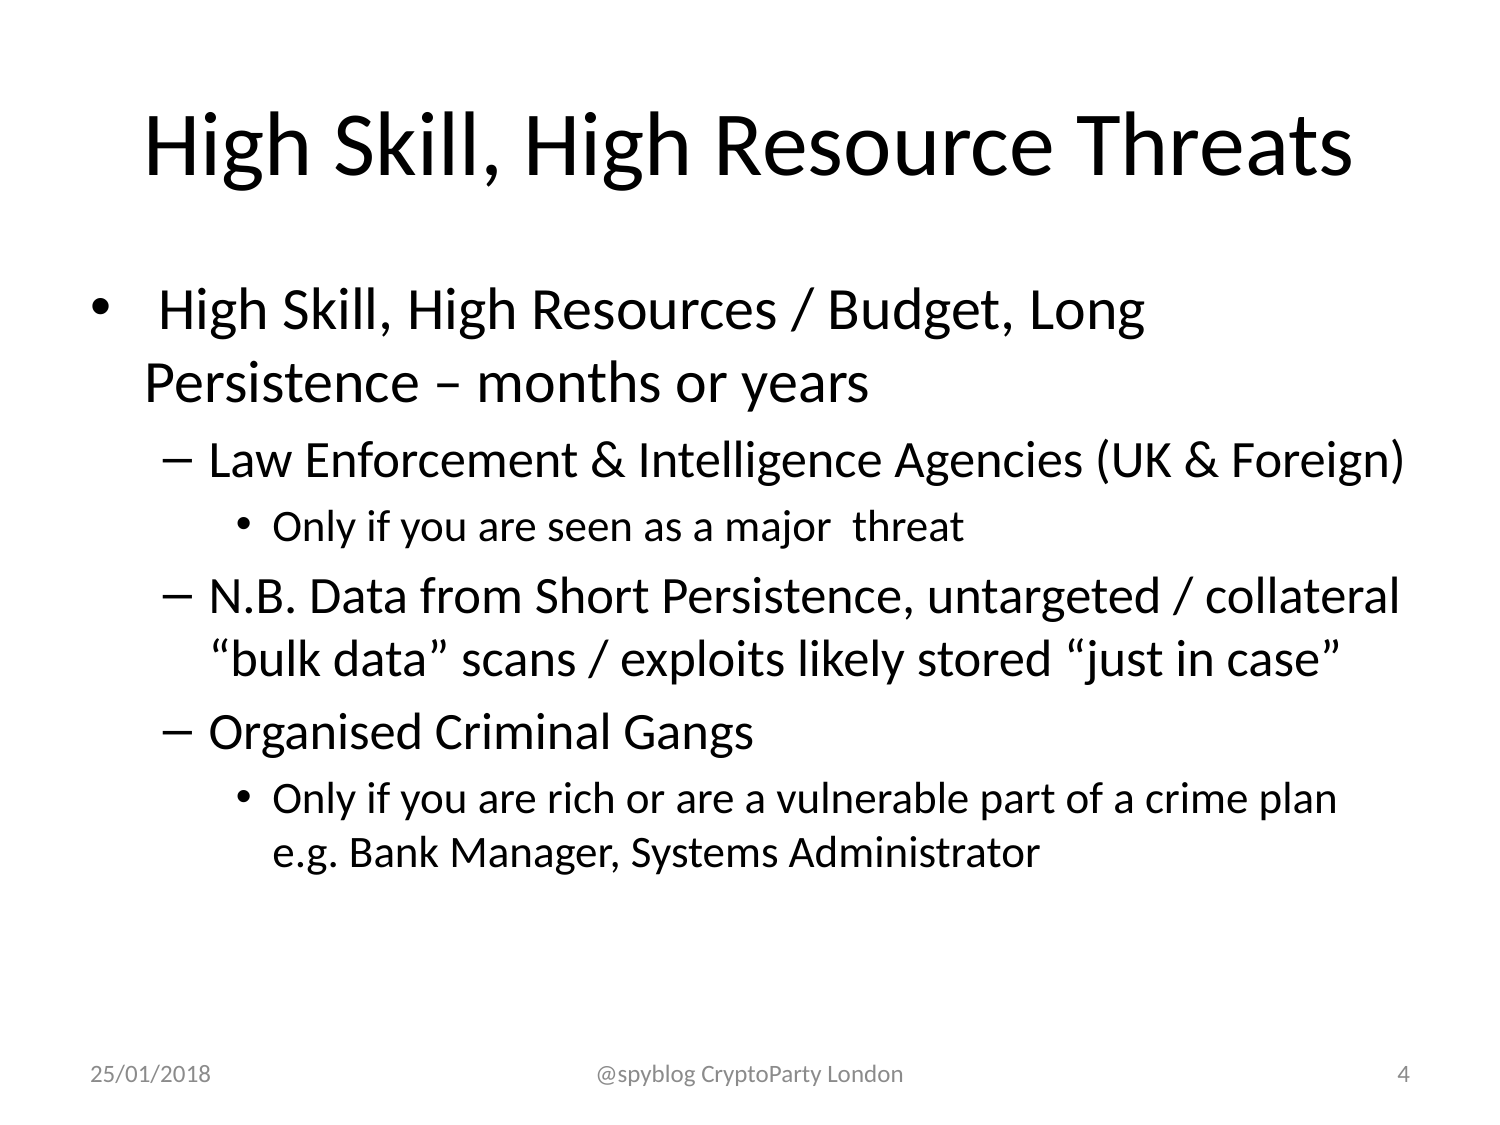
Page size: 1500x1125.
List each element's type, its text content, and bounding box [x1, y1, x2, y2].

title High Skill, High Resource Threats [75, 45, 1425, 233]
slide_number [75, 1042, 425, 1103]
list High Skill, High Resources / Budget, Long Persistence – months or years Law Enforcement & Intelligence Agencies (UK & Foreign) Only if you are seen as a major threat N.B. Data from Short Persistence, untargeted / collateral “bulk data” scans / exploits likely stored “just in case” Organised Criminal Gangs Only if you are rich or are a vulnerable part of a crime plan e.g. Bank Manager, Systems Administrator [75, 262, 1425, 1005]
slide_number 4 [1074, 1042, 1425, 1103]
footer @spyblog CryptoParty London [512, 1042, 988, 1103]
